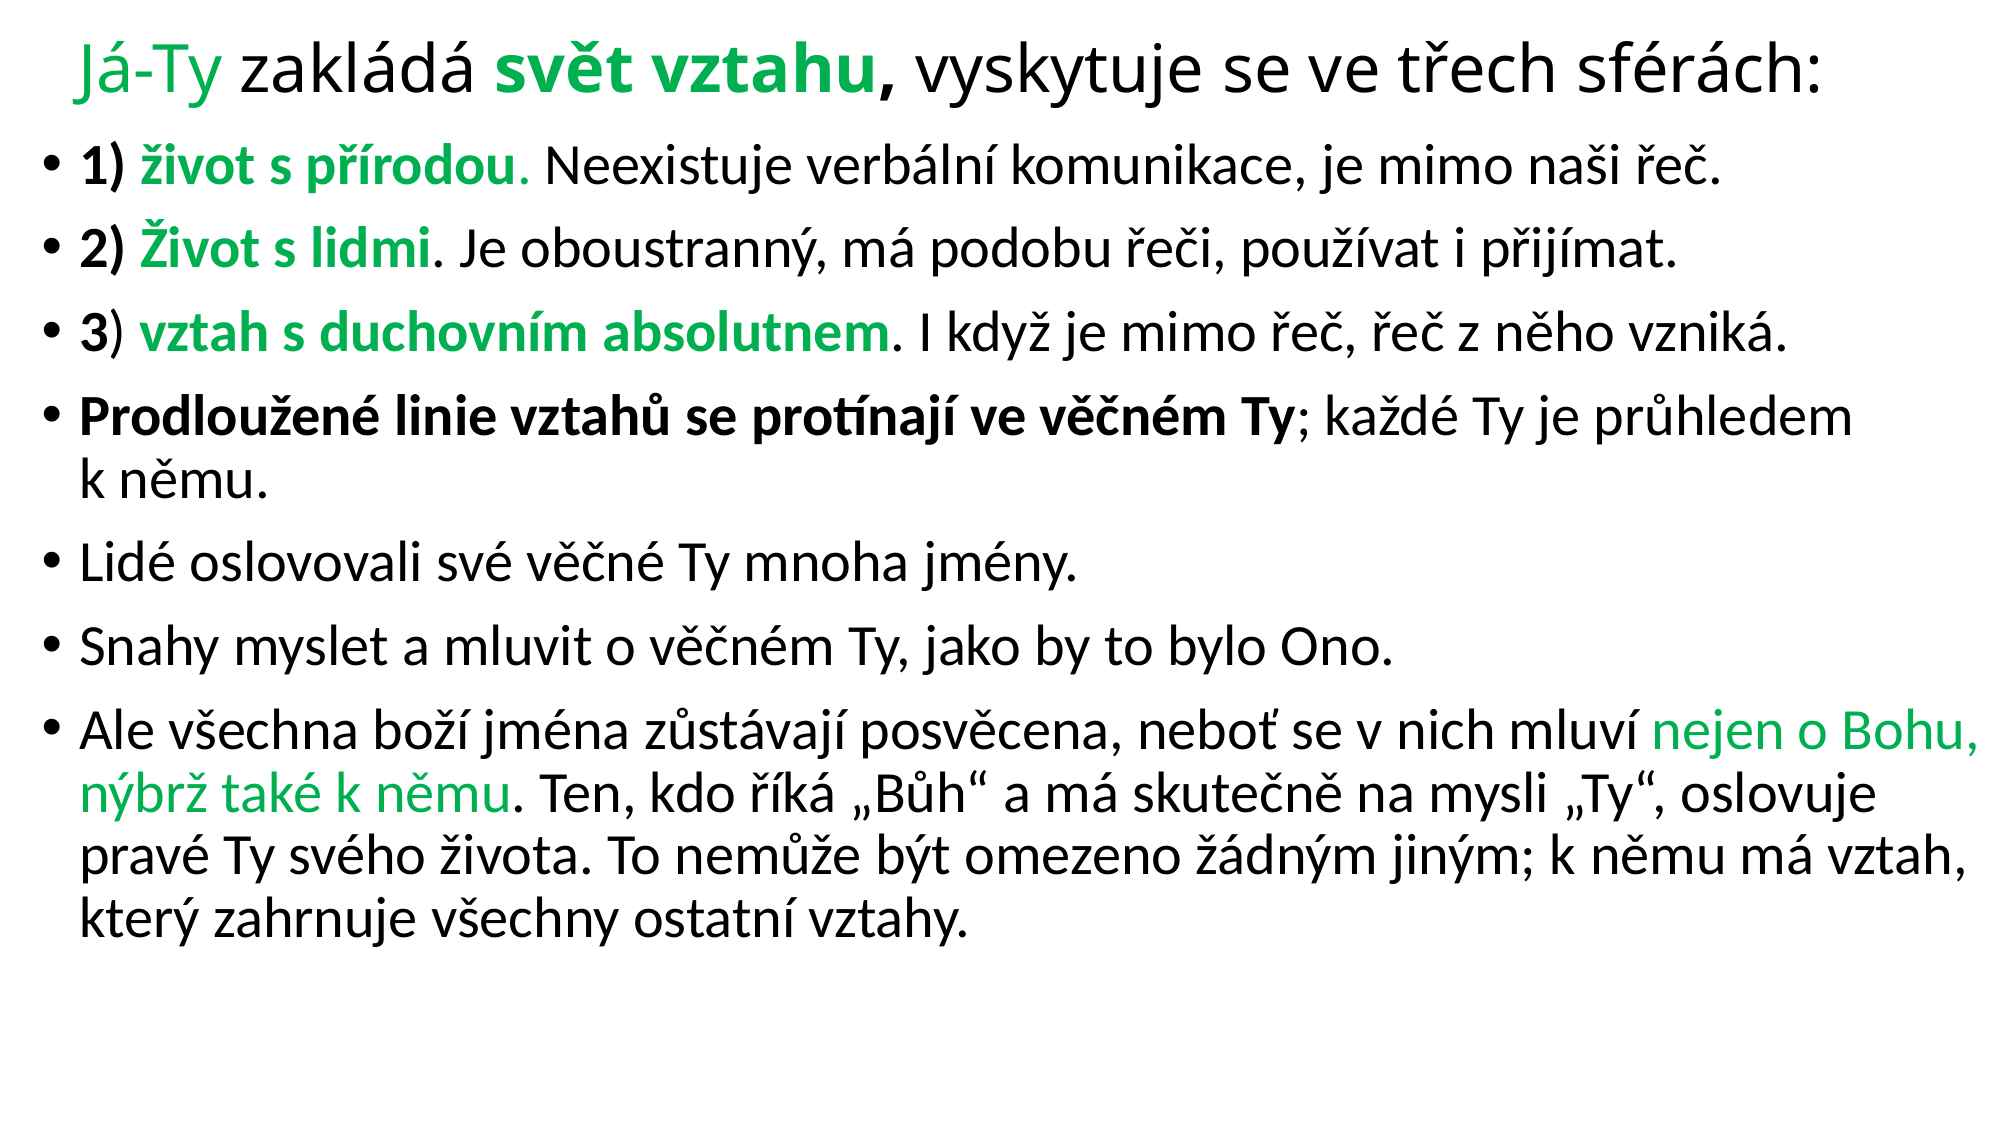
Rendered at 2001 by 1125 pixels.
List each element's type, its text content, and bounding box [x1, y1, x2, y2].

list 1) život s přírodou. Neexistuje verbální komunikace, je mimo naši řeč. 2) Život s lidmi. Je oboustranný, má podobu řeči, používat i přijímat. 3) vztah s duchovním absolutnem. I když je mimo řeč, řeč z něho vzniká. Prodloužené linie vztahů se protínají ve věčném Ty; každé Ty je průhledem k němu. Lidé oslovovali své věčné Ty mnoha jmény. Snahy myslet a mluvit o věčném Ty, jako by to bylo Ono. Ale všechna boží jména zůstávají posvěcena, neboť se v nich mluví nejen o Bohu, nýbrž také k němu. Ten, kdo říká „Bůh“ a má skutečně na mysli „Ty“, oslovuje pravé Ty svého života. To nemůže být omezeno žádným jiným; k němu má vztah, který zahrnuje všechny ostatní vztahy. [26, 126, 2000, 1125]
title Já-Ty zakládá svět vztahu, vyskytuje se ve třech sférách: [63, 25, 1863, 126]
